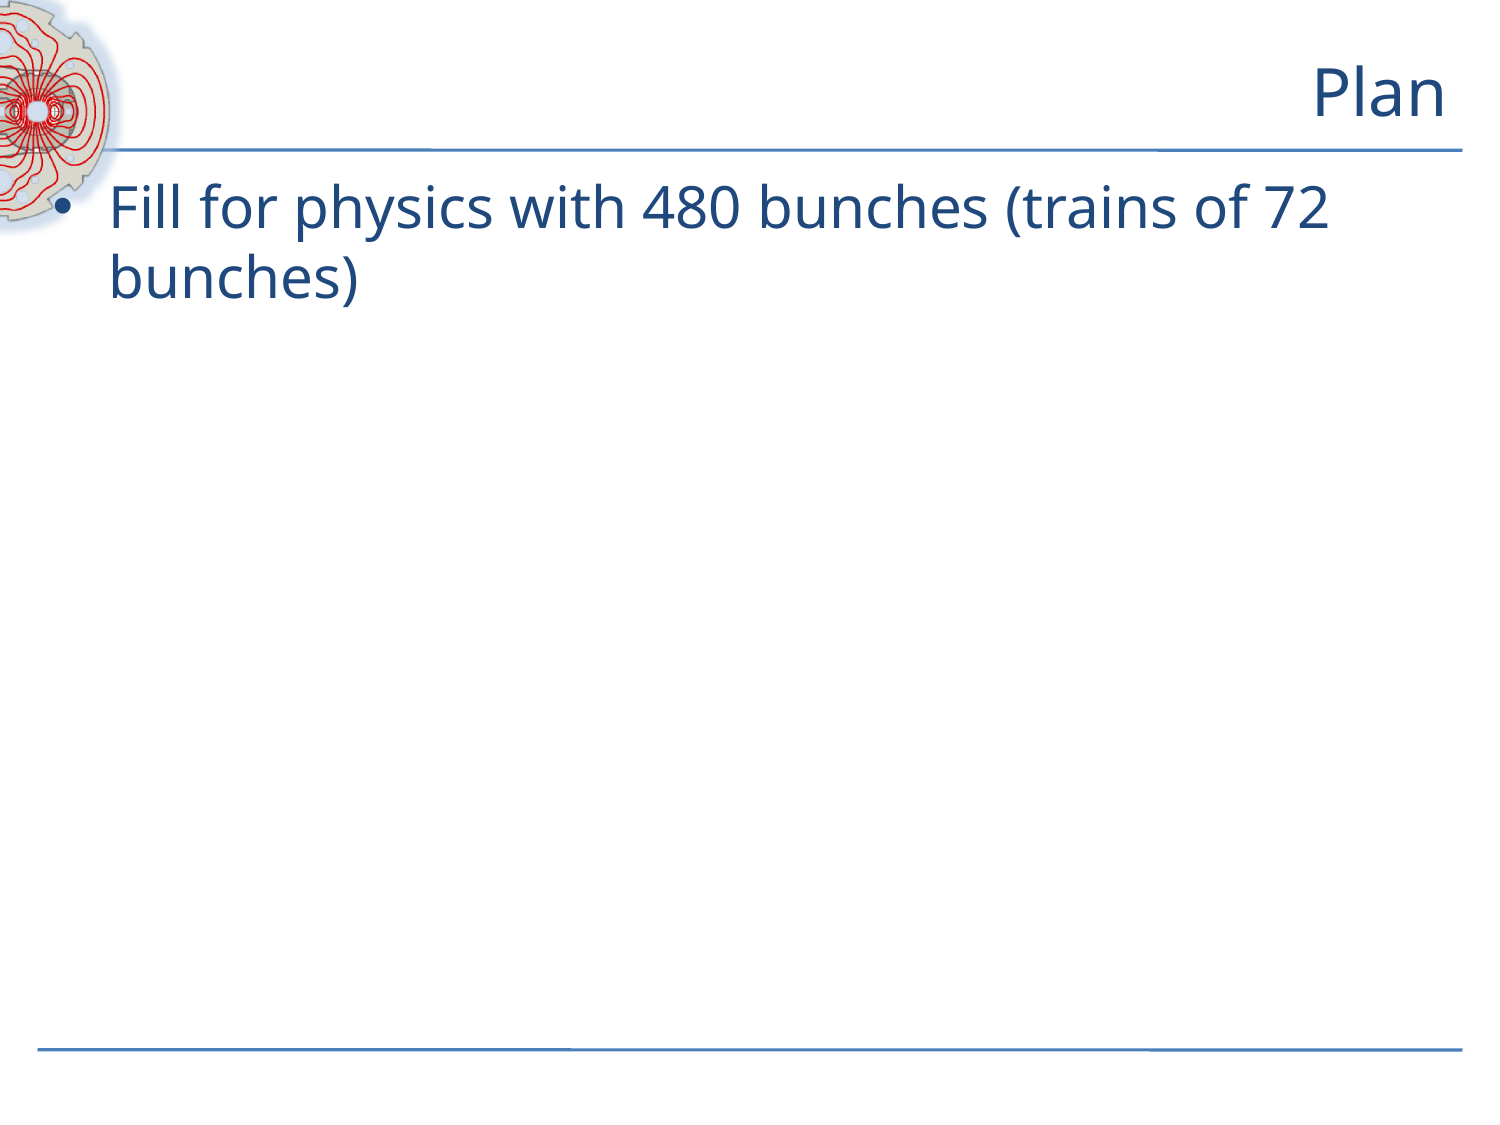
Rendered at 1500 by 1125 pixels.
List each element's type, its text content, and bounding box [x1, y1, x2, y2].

title Plan [262, 24, 1463, 156]
picture [0, 2, 109, 220]
list Fill for physics with 480 bunches (trains of 72 bunches) [37, 162, 1463, 1026]
